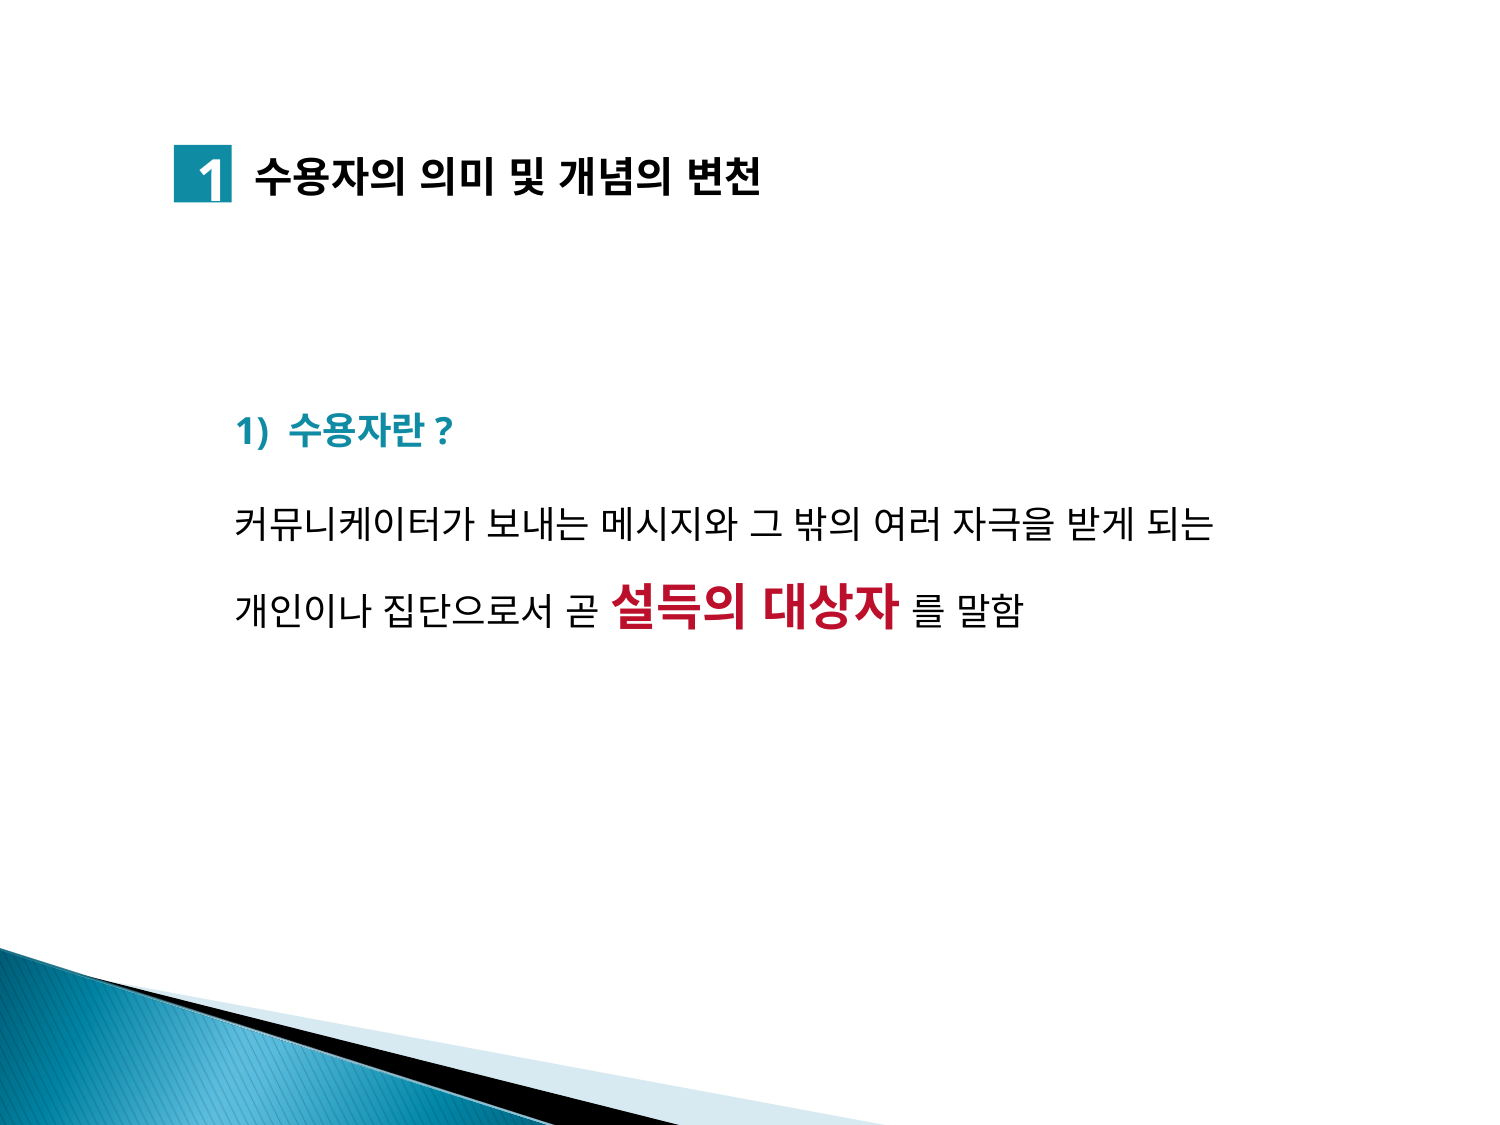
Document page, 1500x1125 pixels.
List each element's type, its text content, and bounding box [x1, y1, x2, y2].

picture [0, 946, 559, 1125]
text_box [173, 143, 809, 214]
text_box 1) 수용자란? 커뮤니케이터가 보내는 메시지와 그 밖의 여러 자극을 받게 되는 개인이나 집단으로서 곧 설득의 대상자 를 말함 [220, 385, 1280, 644]
